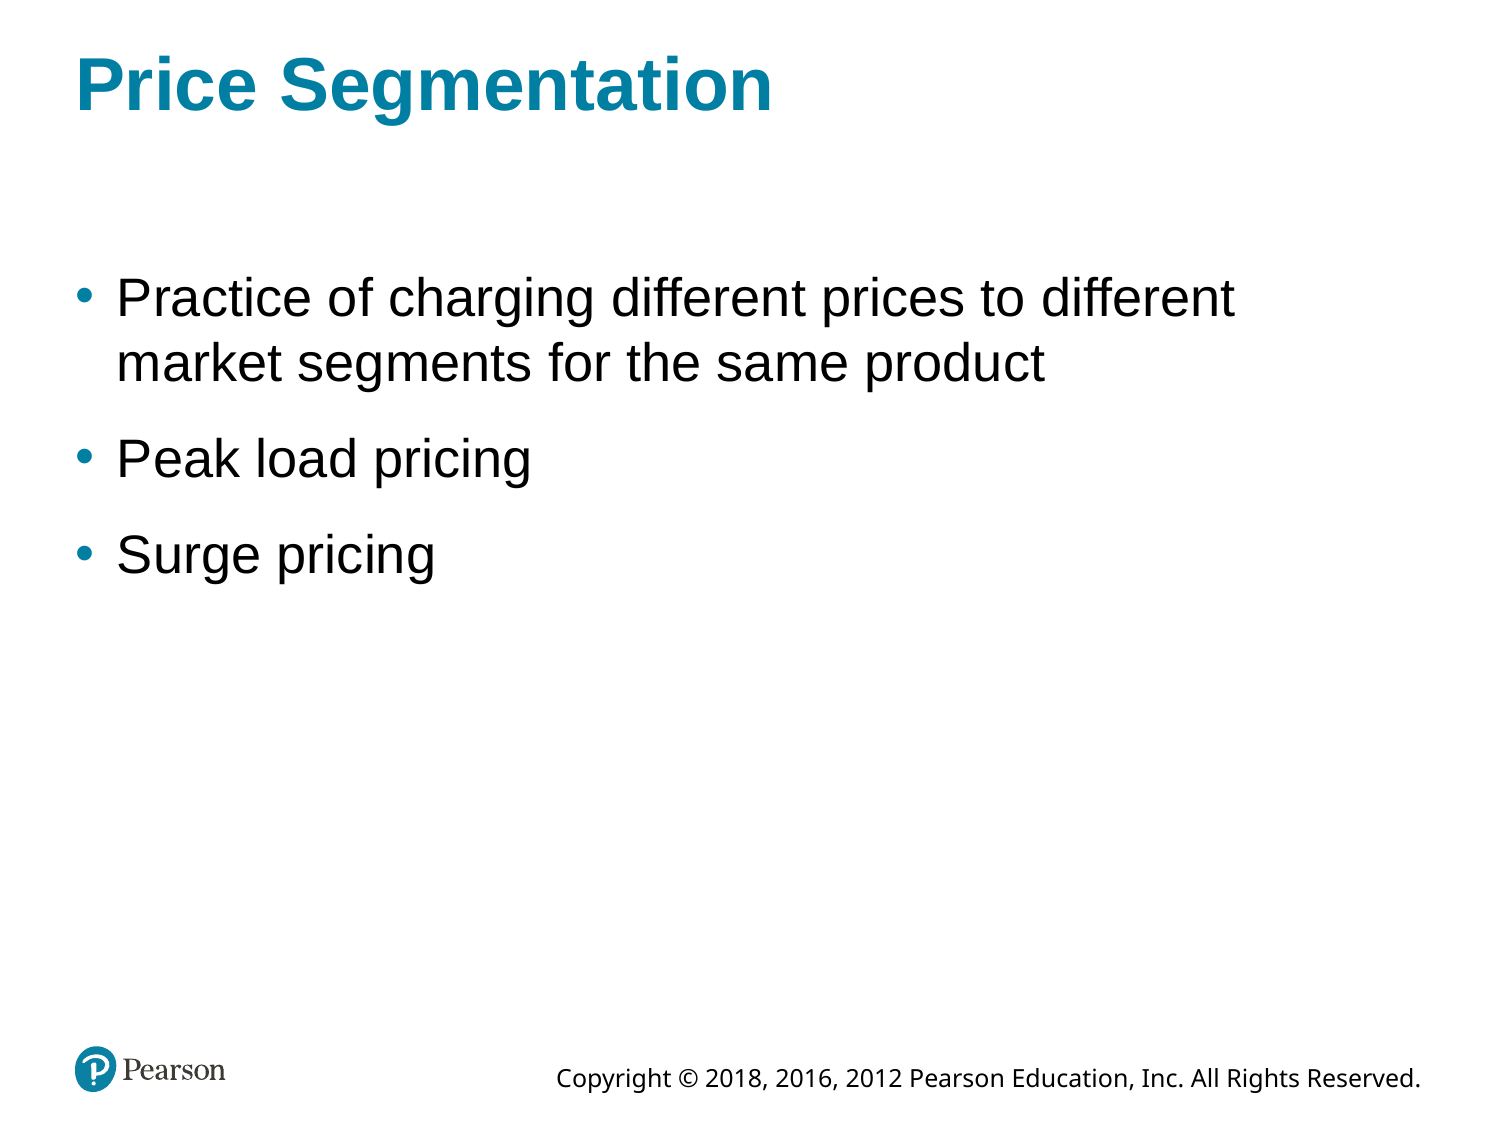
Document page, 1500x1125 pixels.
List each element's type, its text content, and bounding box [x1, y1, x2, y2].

list Practice of charging different prices to different market segments for the same product Peak load pricing Surge pricing [75, 262, 1413, 863]
title Price Segmentation [75, 35, 1425, 216]
